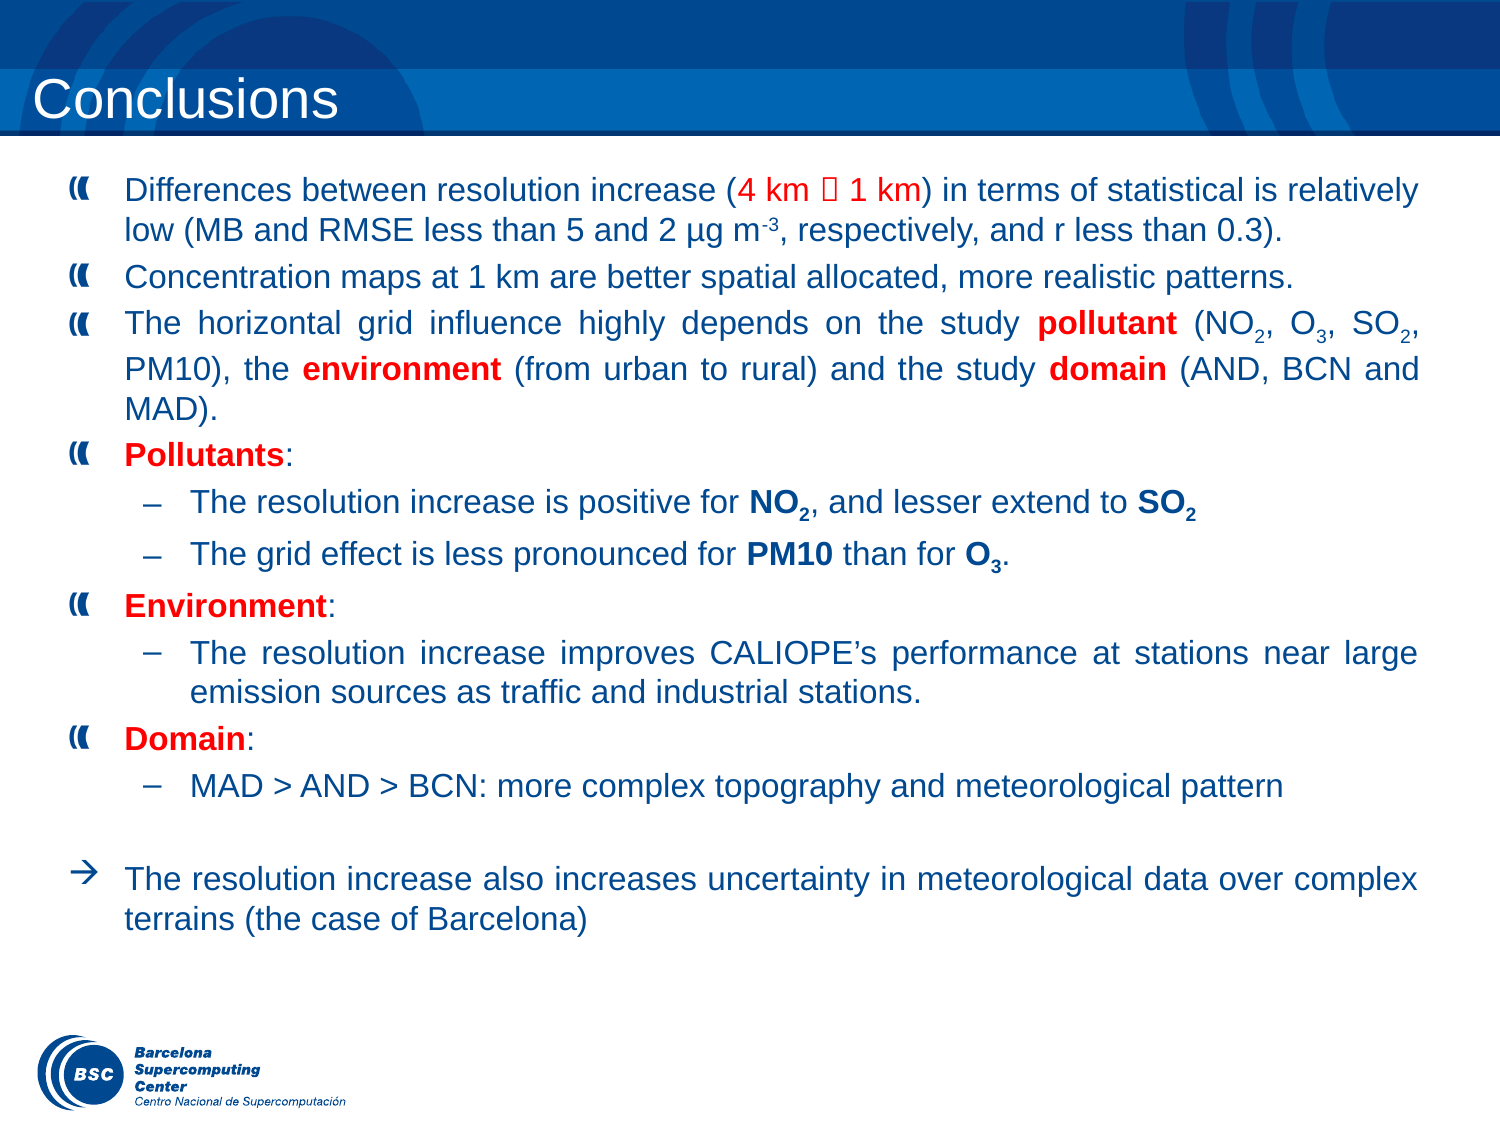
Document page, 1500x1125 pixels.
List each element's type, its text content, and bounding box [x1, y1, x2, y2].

picture [68, 176, 90, 200]
picture [0, 0, 1500, 136]
title Conclusions [17, 7, 1483, 138]
picture [68, 312, 90, 336]
picture [68, 592, 90, 616]
picture [68, 263, 90, 287]
list Differences between resolution increase (4 km  1 km) in terms of statistical is relatively low (MB and RMSE less than 5 and 2 µg m-3, respectively, and r less than 0.3). Concentration maps at 1 km are better spatial allocated, more realistic patterns. The horizontal grid influence highly depends on the study pollutant (NO2, O3, SO2, PM10), the environment (from urban to rural) and the study domain (AND, BCN and MAD). Pollutants: The resolution increase is positive for NO2, and lesser extend to SO2 The grid effect is less pronounced for PM10 than for O3. Environment: The resolution increase improves CALIOPE’s performance at stations near large emission sources as traffic and industrial stations. Domain: MAD > AND > BCN: more complex topography and meteorological pattern The resolution increase also increases uncertainty in meteorological data over complex terrains (the case of Barcelona) [53, 160, 1436, 1024]
picture [68, 725, 90, 749]
picture [68, 441, 90, 465]
